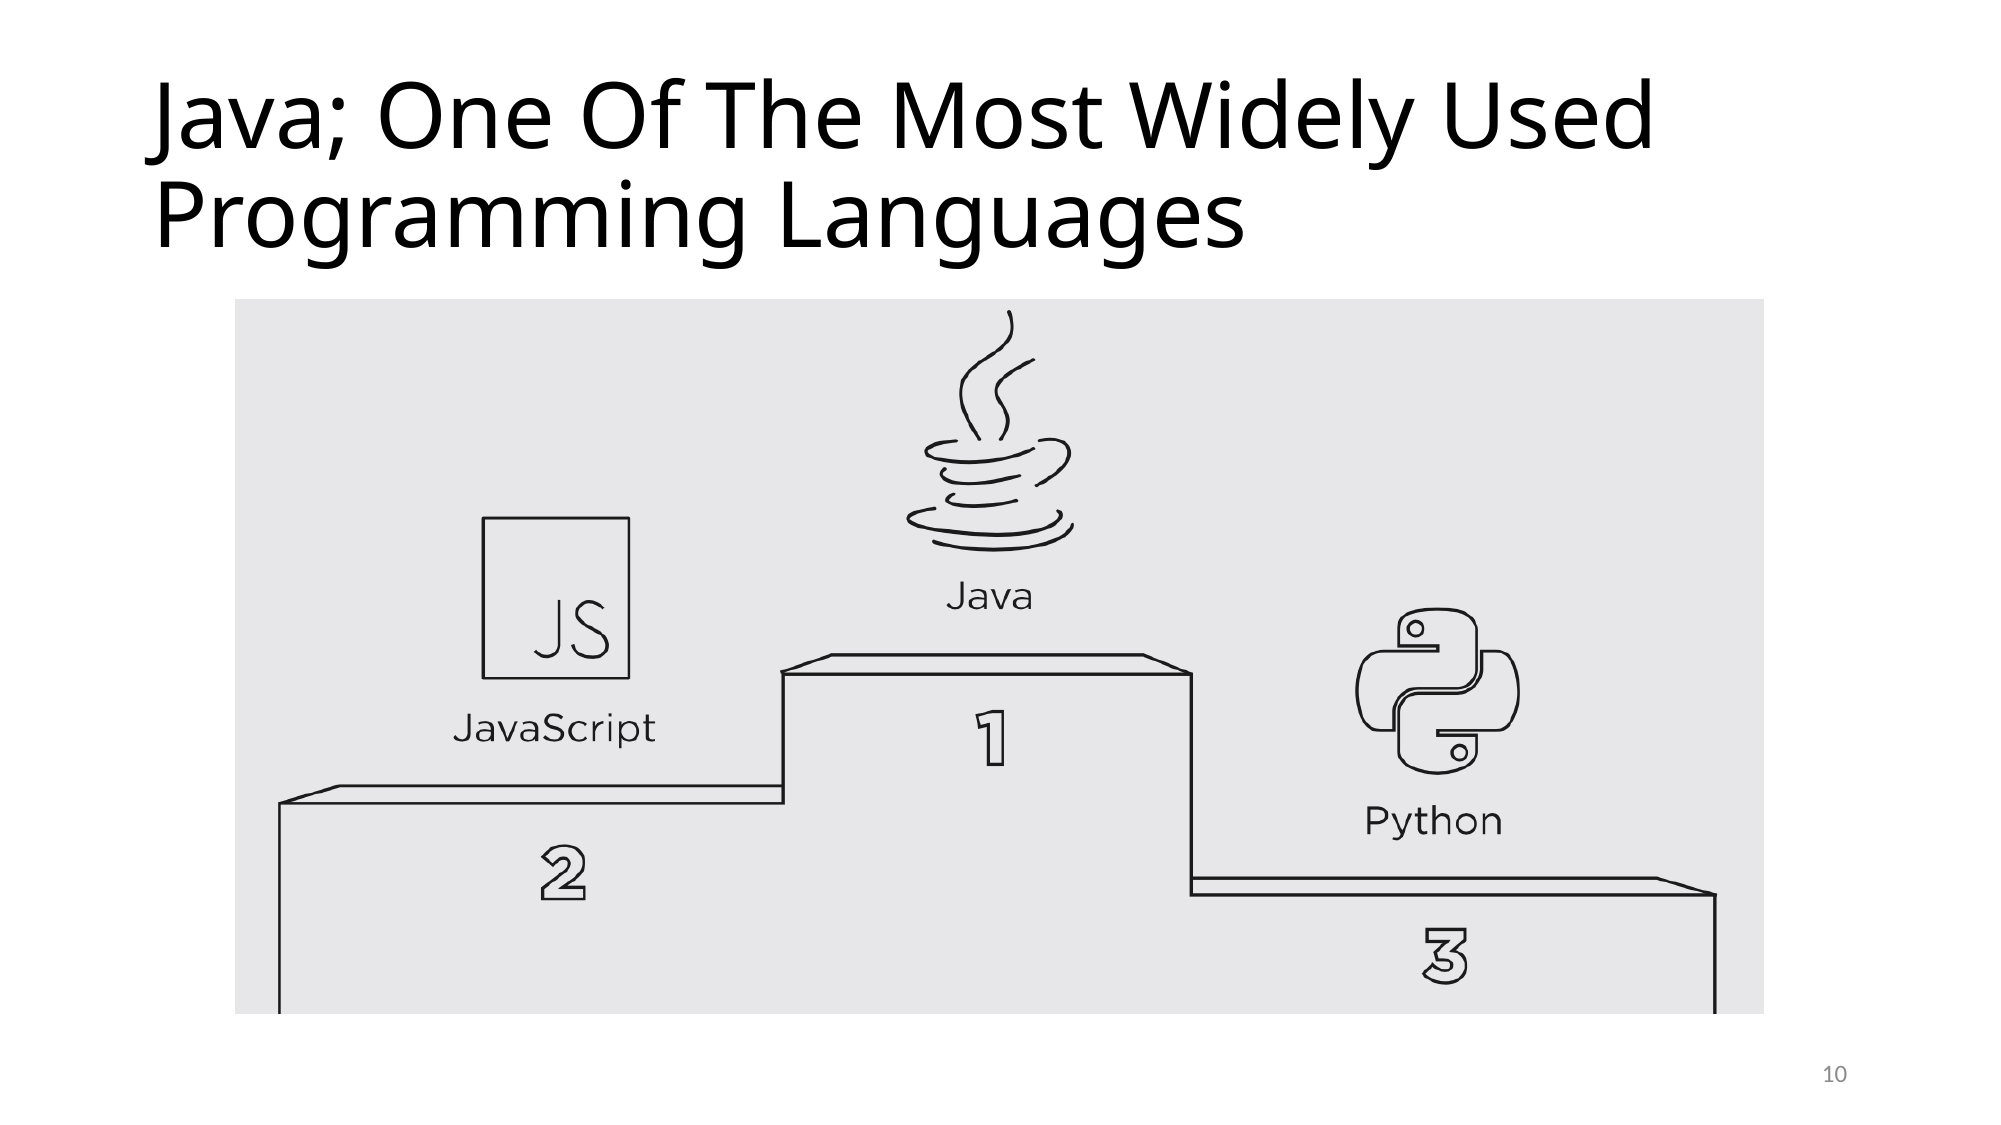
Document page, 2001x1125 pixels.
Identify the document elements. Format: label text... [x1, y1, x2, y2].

title Java; One Of The Most Widely Used Programming Languages [137, 59, 1863, 278]
slide_number 9 [1412, 1042, 1863, 1103]
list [235, 299, 1765, 1014]
